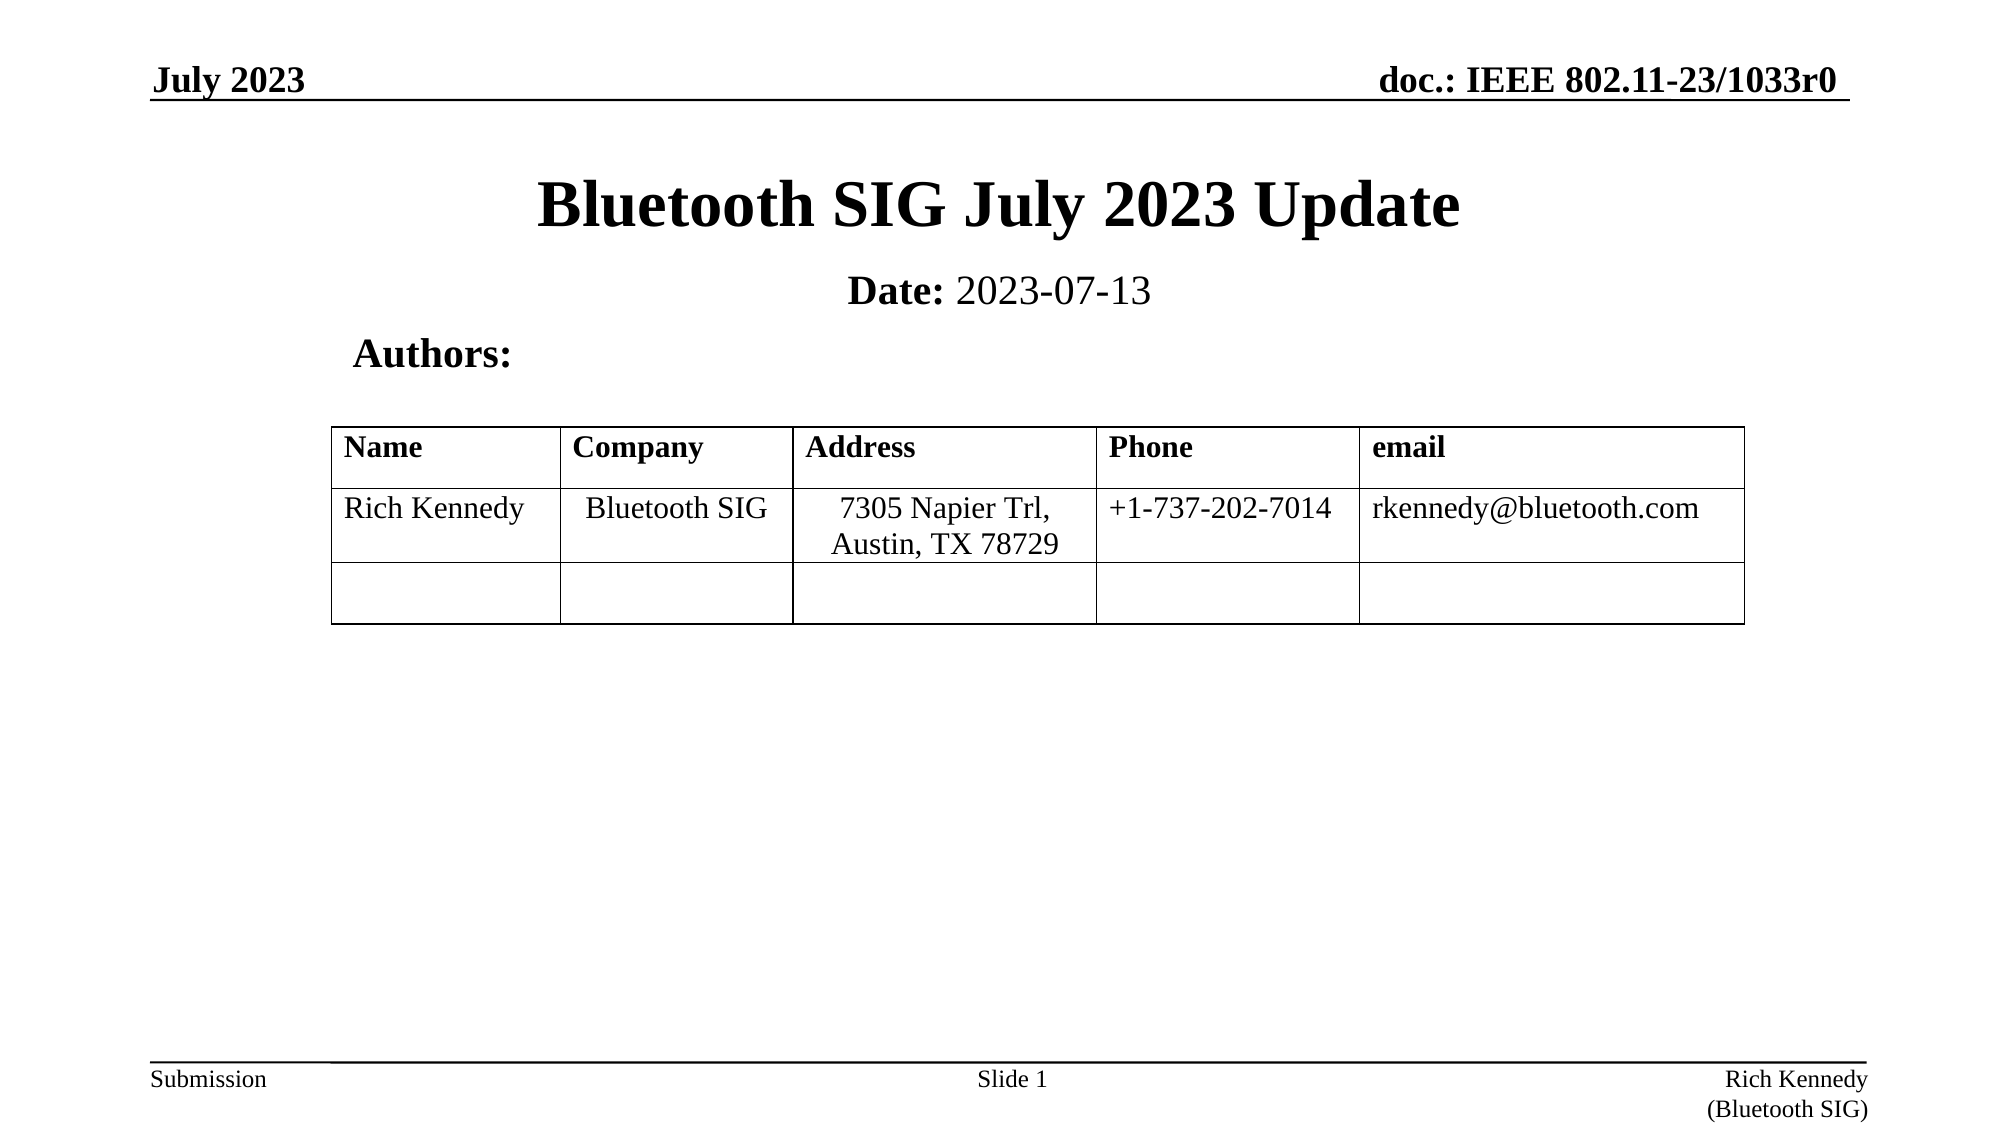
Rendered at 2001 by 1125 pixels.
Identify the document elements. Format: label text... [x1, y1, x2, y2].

slide_number Slide 1 [977, 1061, 1049, 1093]
footer Rich Kennedy (Bluetooth SIG) [1621, 1061, 1870, 1093]
list Date: 2023-07-13 [362, 255, 1638, 318]
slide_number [152, 54, 412, 101]
title Bluetooth SIG July 2023 Update [150, 112, 1850, 288]
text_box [314, 426, 1755, 842]
text_box Authors: [337, 318, 575, 381]
